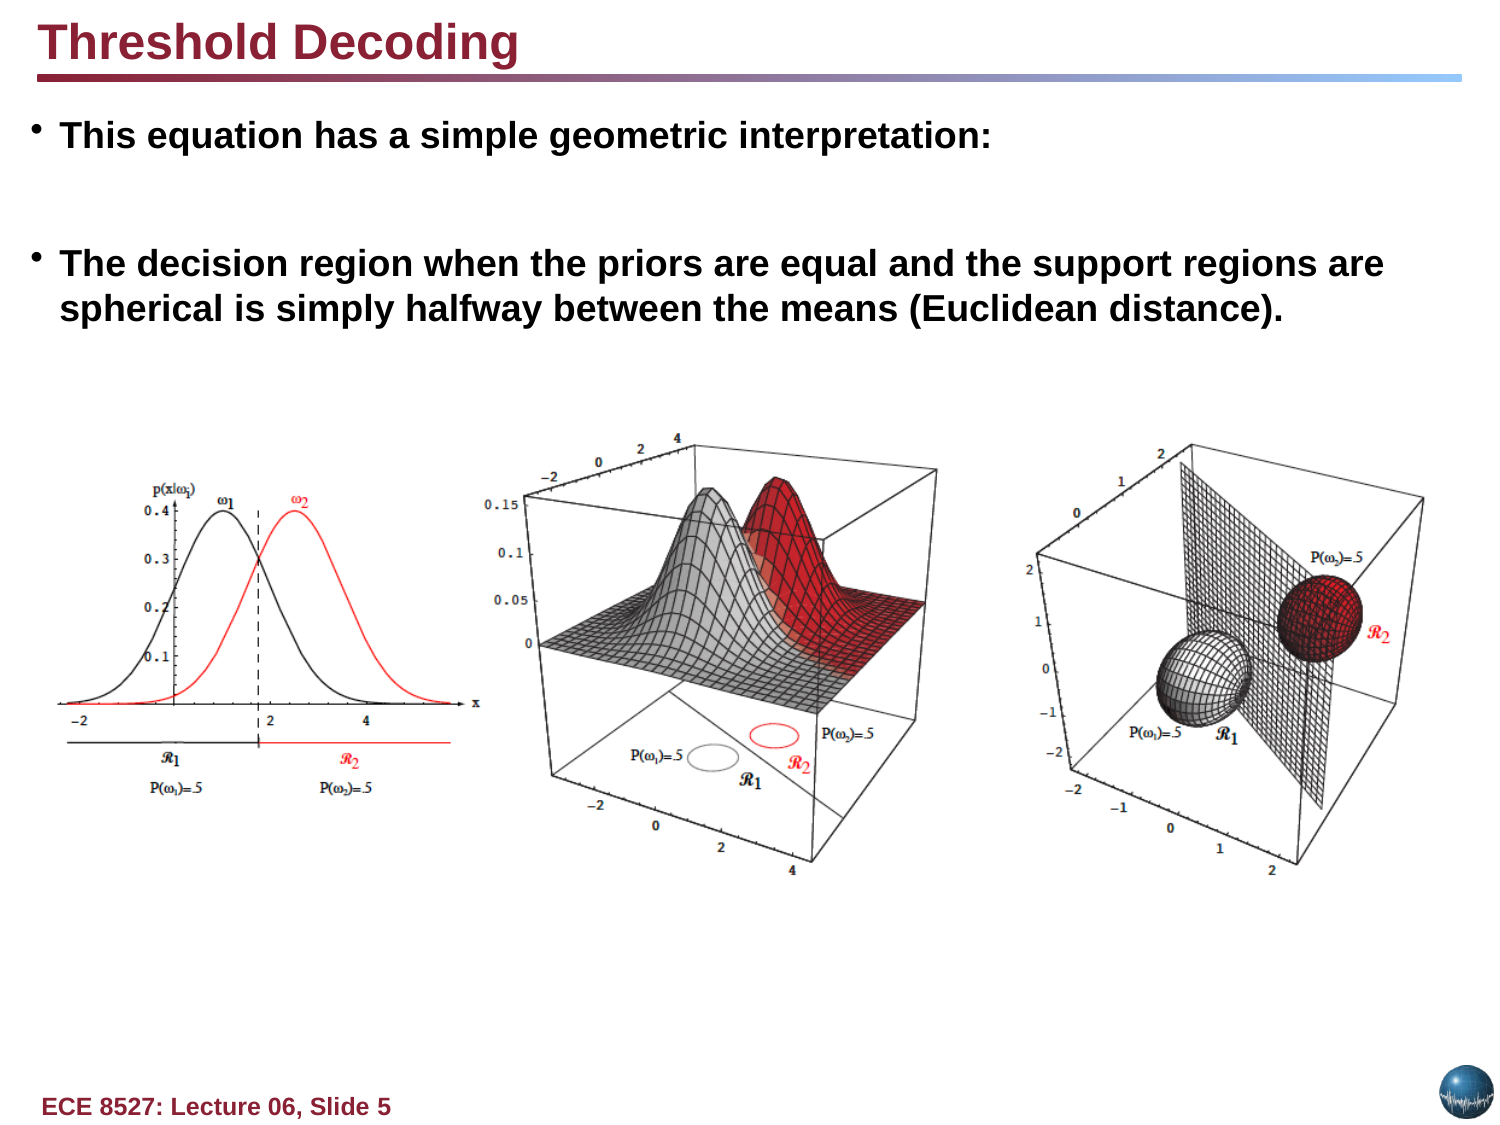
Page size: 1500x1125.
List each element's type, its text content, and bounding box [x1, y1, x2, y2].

picture [1439, 1065, 1494, 1119]
picture [36, 419, 1463, 898]
text_box Threshold Decoding [37, 9, 1463, 70]
